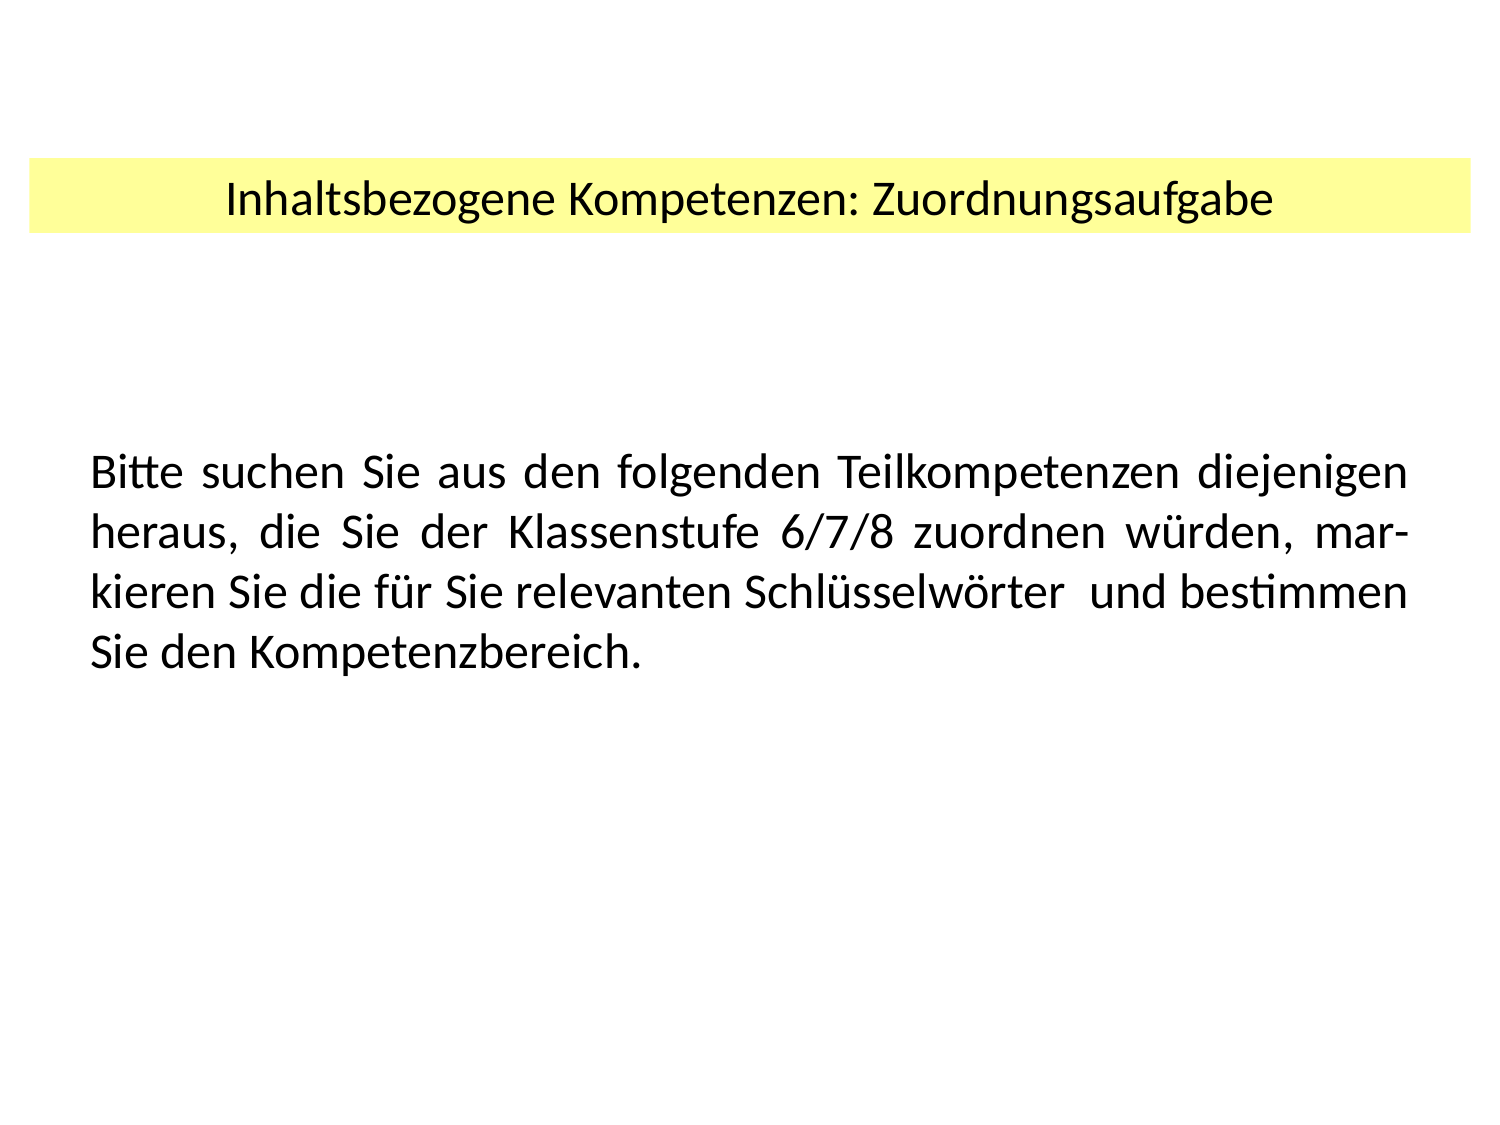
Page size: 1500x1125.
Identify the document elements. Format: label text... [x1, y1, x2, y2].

list Bitte suchen Sie aus den folgenden Teilkompetenzen diejenigen heraus, die Sie der Klassenstufe 6/7/8 zuordnen würden, mar- kieren Sie die für Sie relevanten Schlüsselwörter und bestimmen Sie den Kompetenzbereich. [74, 290, 1426, 1006]
text_box Inhaltsbezogene Kompetenzen: Zuordnungsaufgabe [29, 158, 1471, 233]
